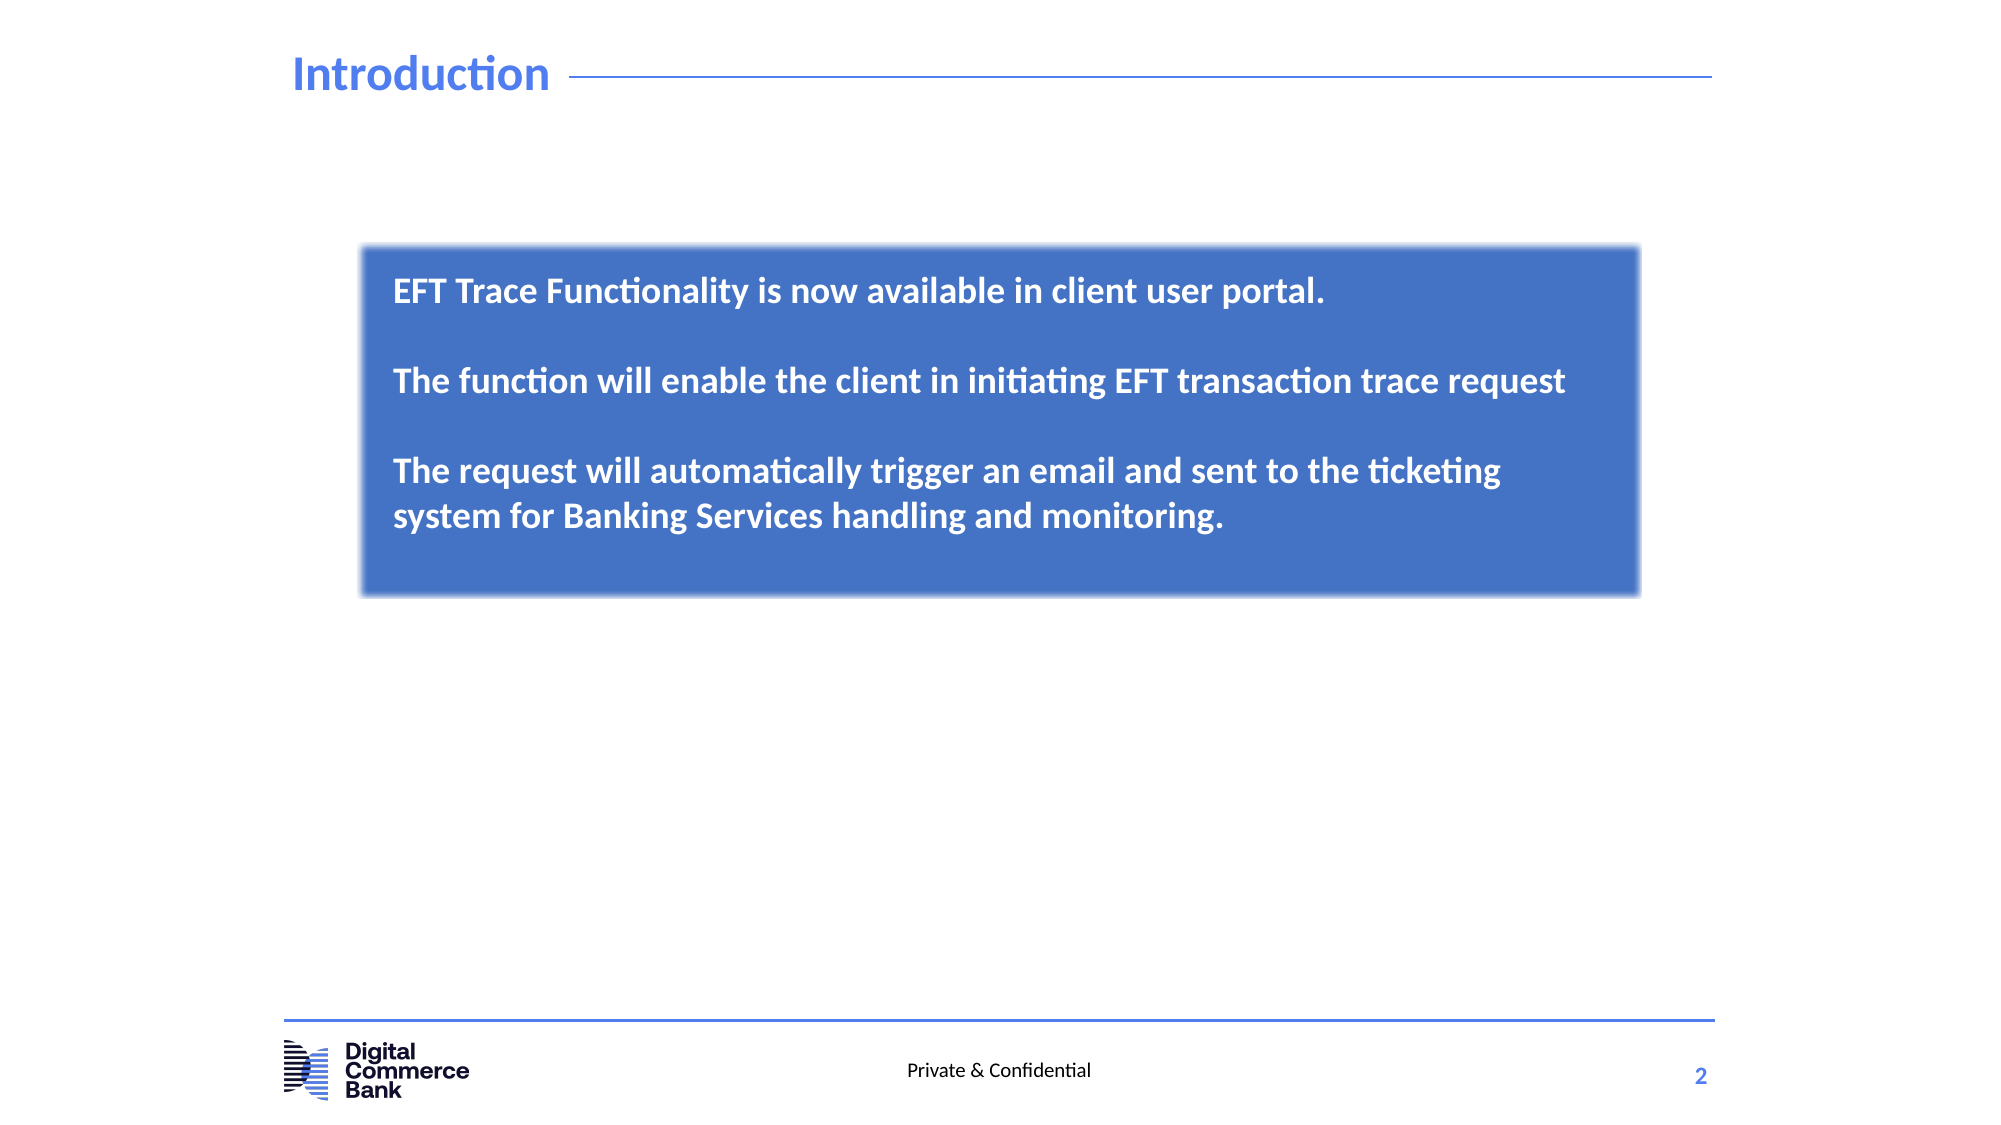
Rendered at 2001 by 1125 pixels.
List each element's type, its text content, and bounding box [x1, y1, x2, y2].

picture [277, 1032, 475, 1108]
text_box Introduction [277, 32, 1028, 108]
slide_number 2 [1385, 1052, 1723, 1098]
text_box Private & Confidential [892, 1049, 1163, 1090]
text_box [357, 242, 1641, 598]
